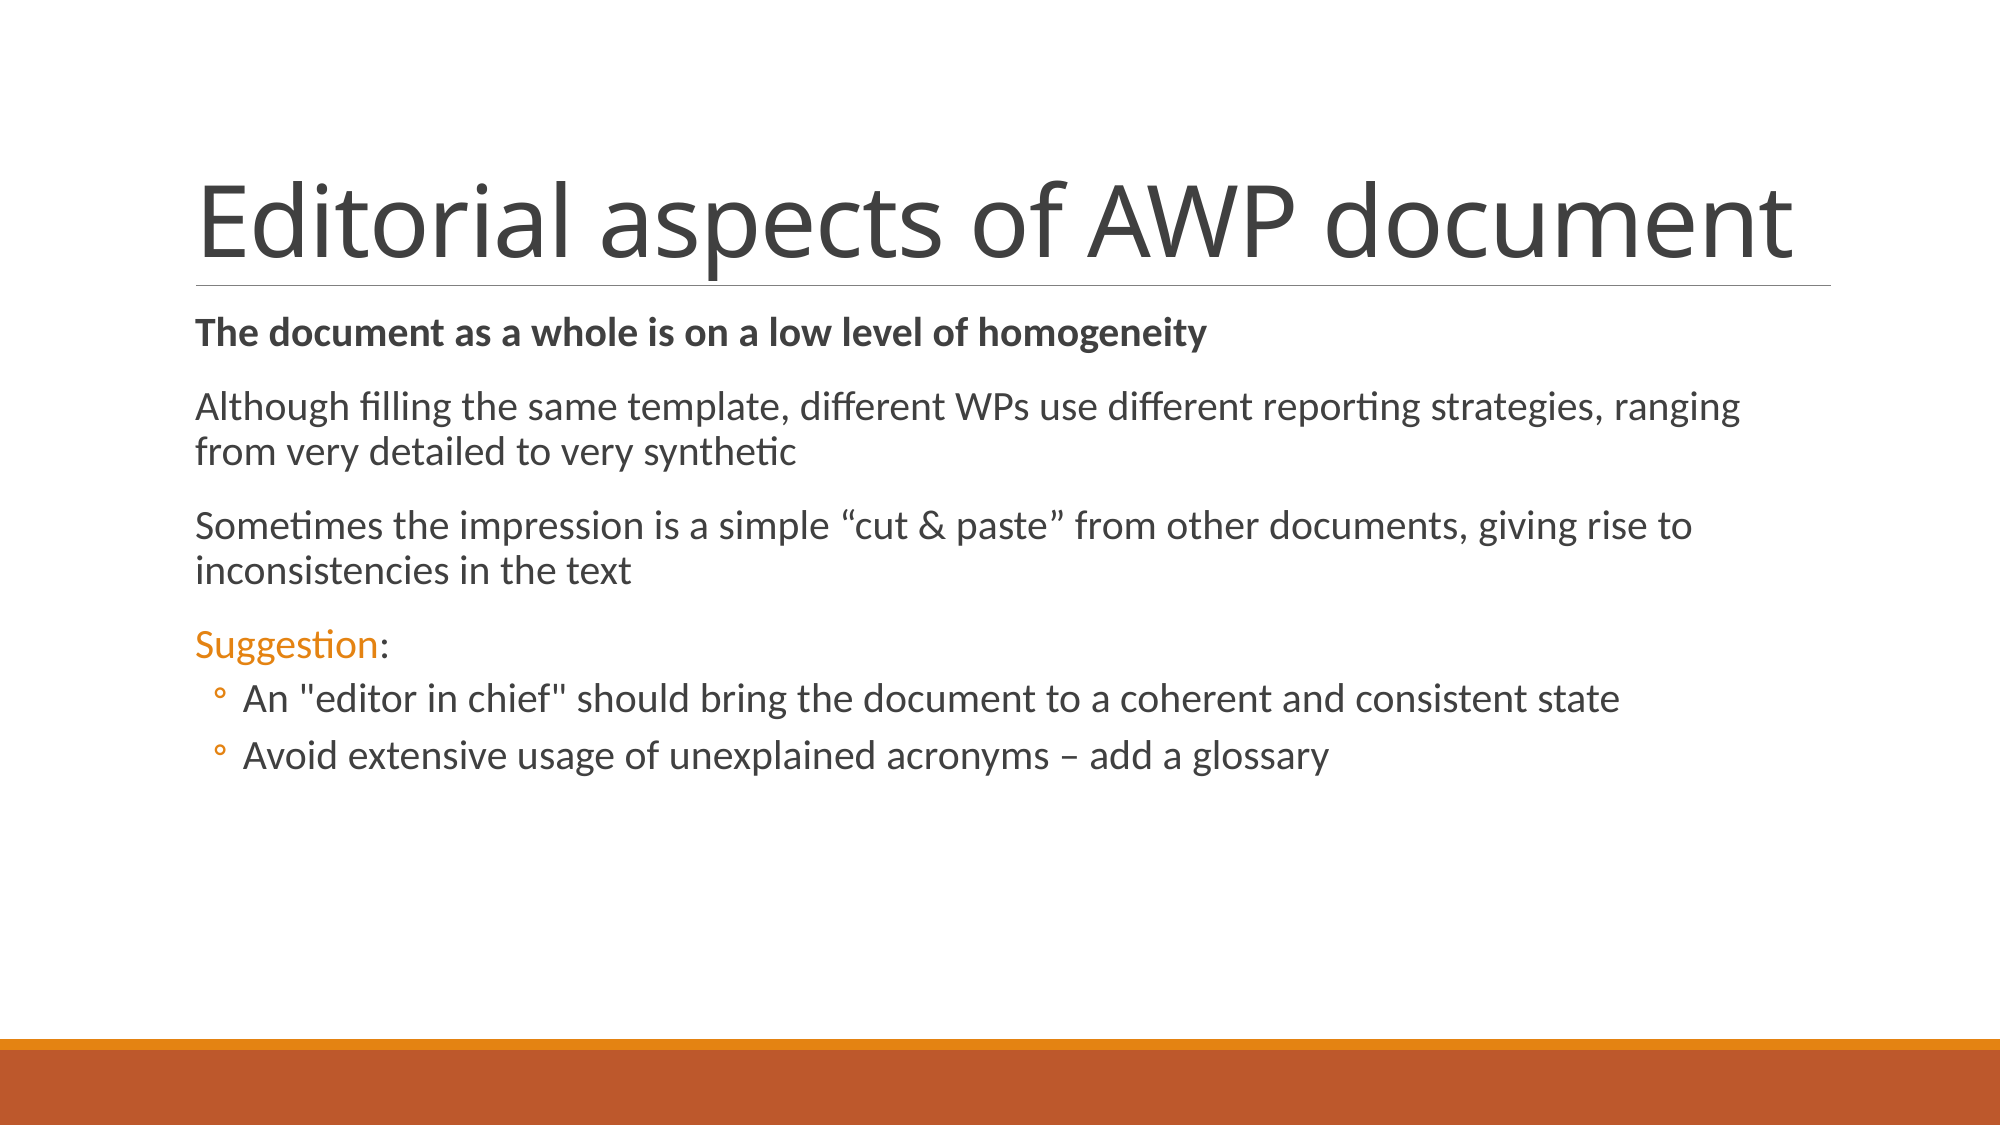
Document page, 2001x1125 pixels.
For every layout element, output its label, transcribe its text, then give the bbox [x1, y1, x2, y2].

list The document as a whole is on a low level of homogeneity Although filling the same template, different WPs use different reporting strategies, ranging from very detailed to very synthetic Sometimes the impression is a simple “cut & paste” from other documents, giving rise to inconsistencies in the text Suggestion: An "editor in chief" should bring the document to a coherent and consistent state Avoid extensive usage of unexplained acronyms – add a glossary [180, 302, 1830, 963]
title Editorial aspects of AWP document [180, 47, 1830, 285]
